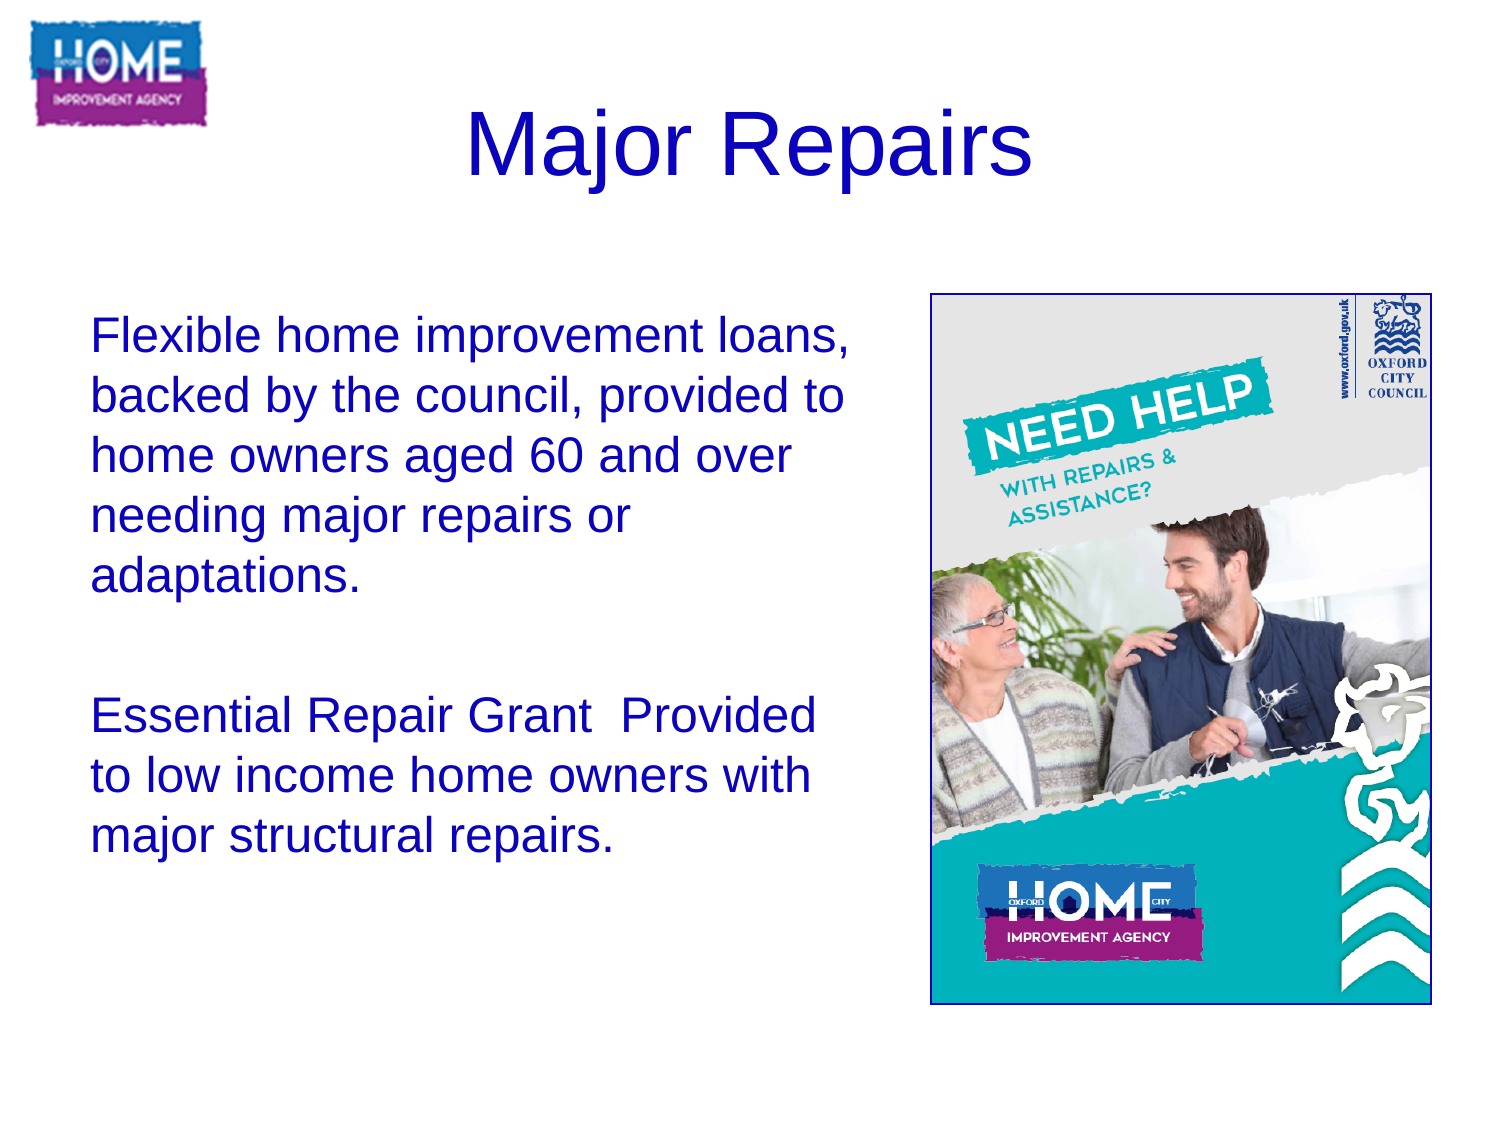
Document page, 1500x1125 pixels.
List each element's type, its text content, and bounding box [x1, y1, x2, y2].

picture [931, 294, 1431, 1004]
picture [29, 14, 209, 130]
list Flexible home improvement loans, backed by the council, provided to home owners aged 60 and over needing major repairs or adaptations. Essential Repair Grant Provided to low income home owners with major structural repairs. [75, 294, 880, 1024]
title Major Repairs [75, 45, 1425, 233]
